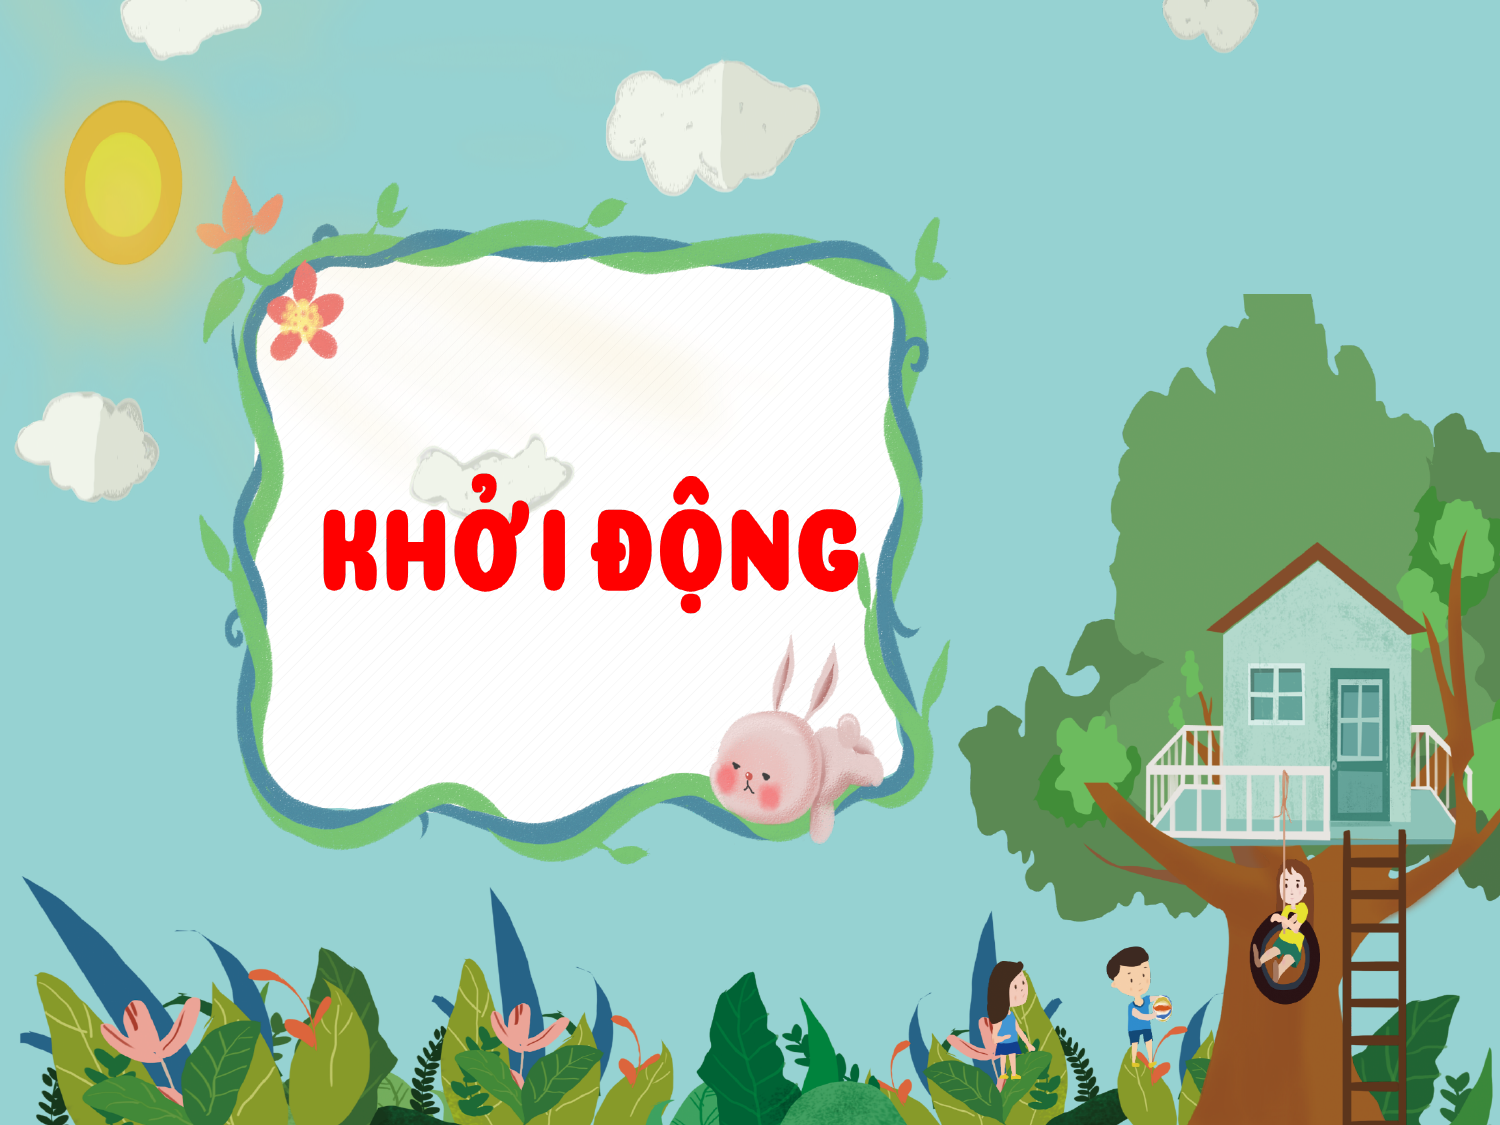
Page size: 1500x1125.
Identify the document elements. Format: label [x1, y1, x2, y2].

text_box [179, 568, 952, 1049]
picture [0, 0, 1500, 1125]
